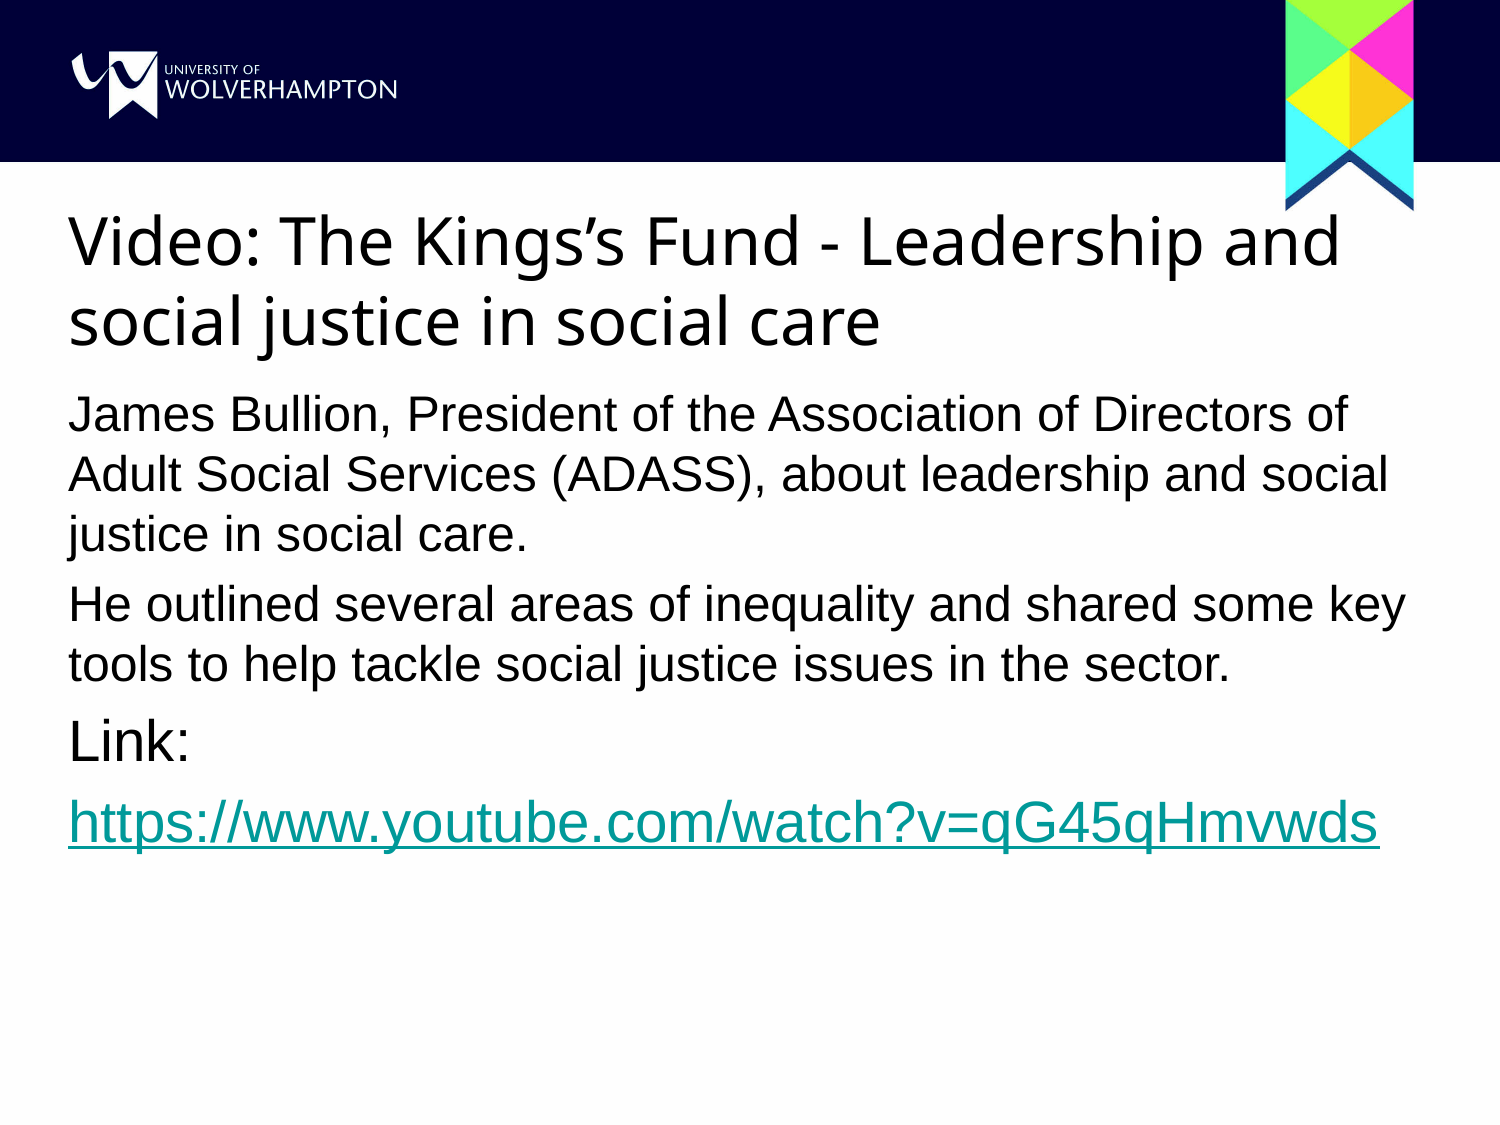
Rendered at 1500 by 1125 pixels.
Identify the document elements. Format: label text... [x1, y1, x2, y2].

title Video: The Kings’s Fund - Leadership and social justice in social care [53, 172, 1436, 373]
picture [0, 0, 1500, 1125]
list James Bullion, President of the Association of Directors of Adult Social Services (ADASS), about leadership and social justice in social care. He outlined several areas of inequality and shared some key tools to help tackle social justice issues in the sector. Link: https://www.youtube.com/watch?v=qG45qHmvwds [53, 373, 1436, 1071]
